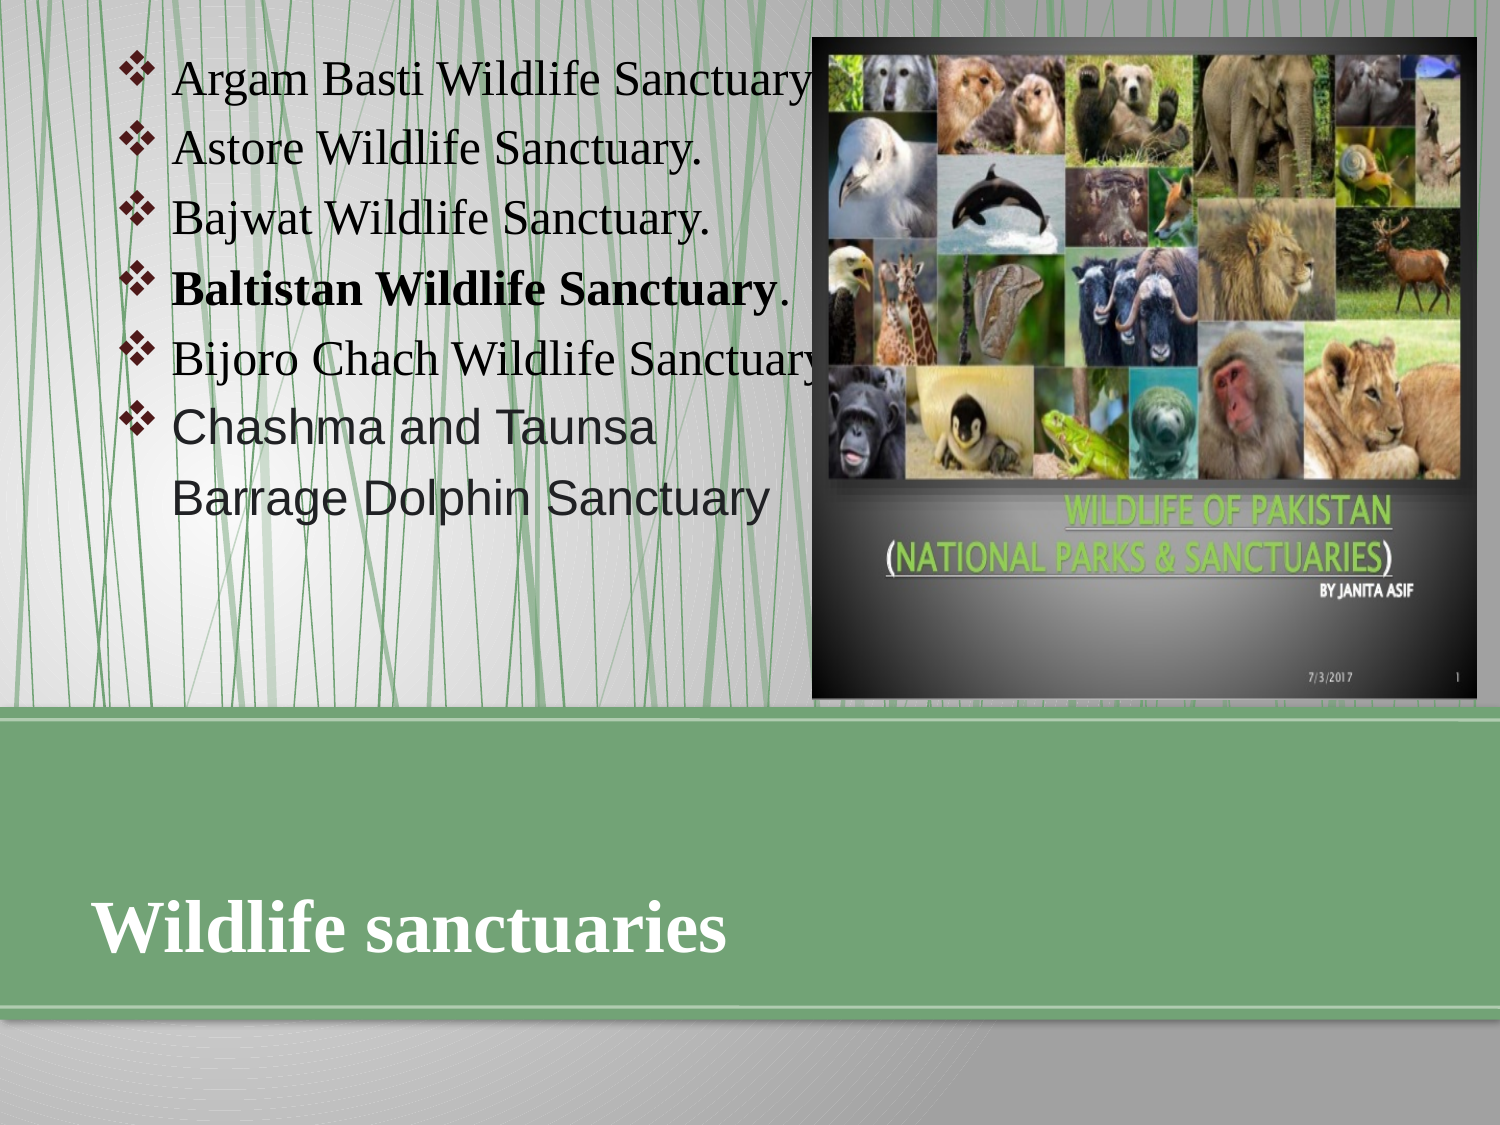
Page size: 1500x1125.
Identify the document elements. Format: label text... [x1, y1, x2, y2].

picture [812, 37, 1477, 701]
list Argam Basti Wildlife Sanctuary. Astore Wildlife Sanctuary. Bajwat Wildlife Sanctuary. Baltistan Wildlife Sanctuary. Bijoro Chach Wildlife Sanctuary. Chashma and Taunsa Barrage Dolphin Sanctuary [99, 37, 1463, 763]
title Wildlife sanctuaries [75, 787, 1438, 975]
